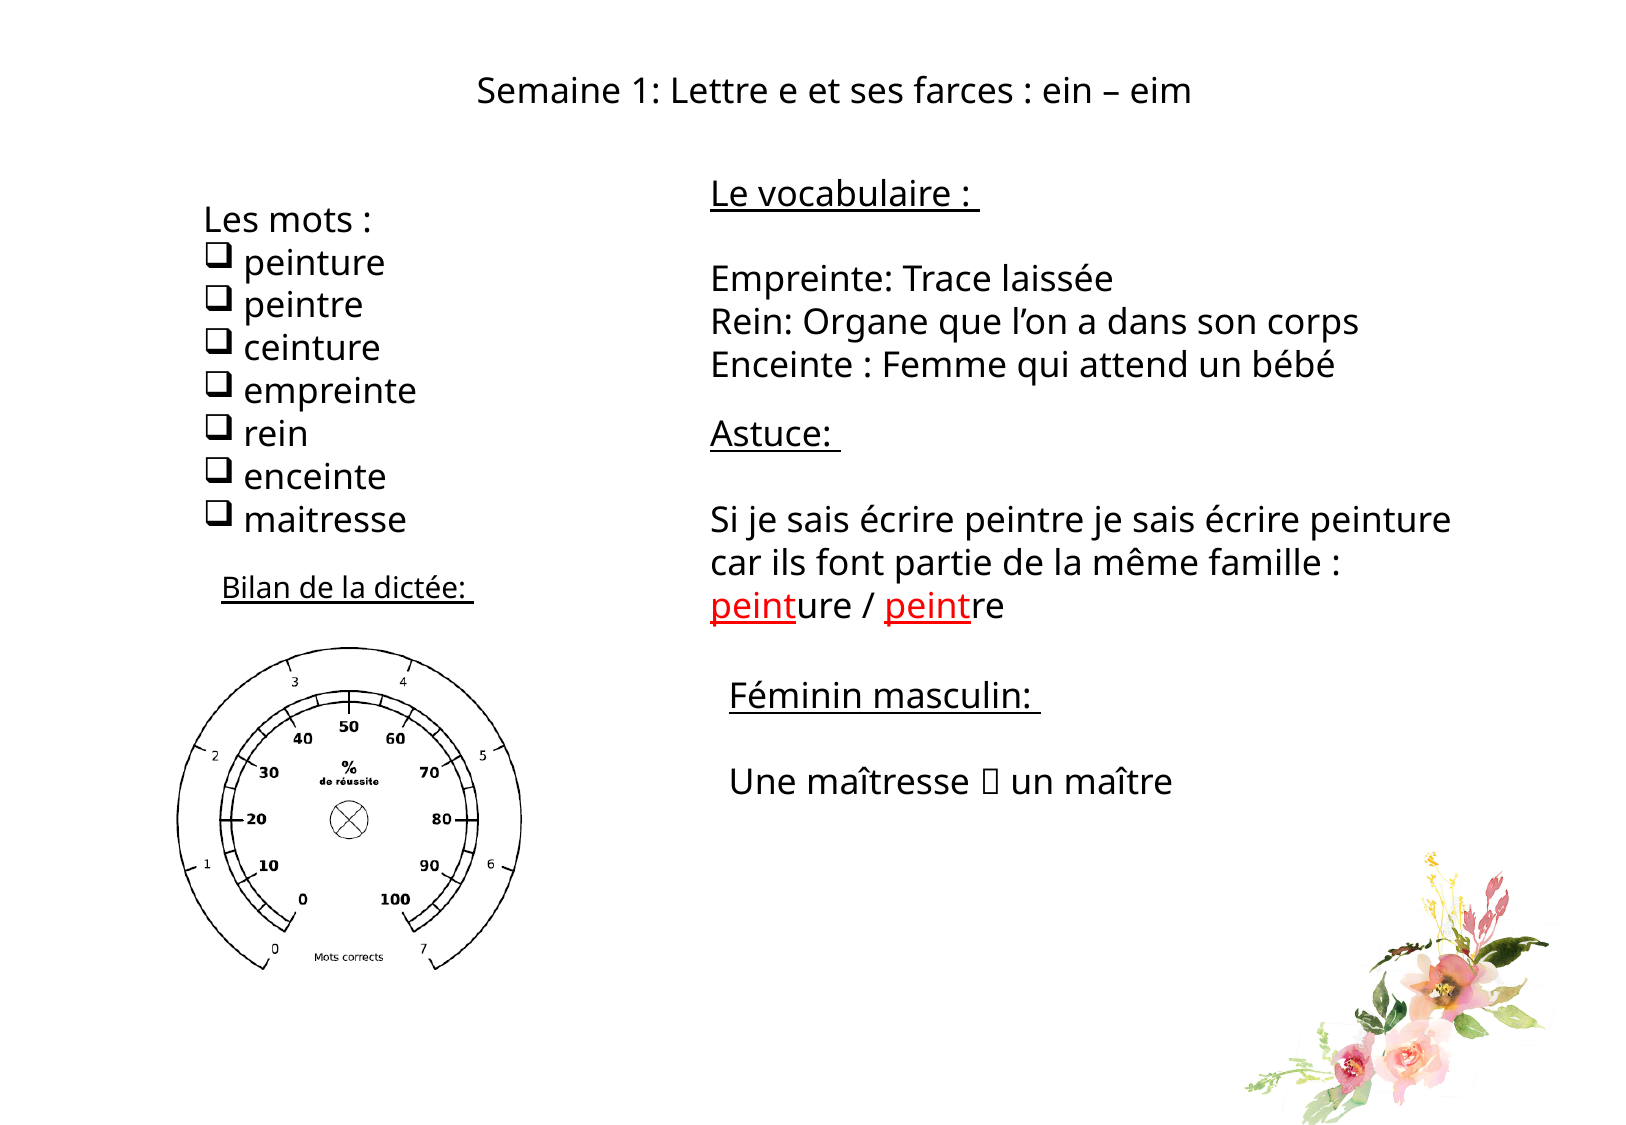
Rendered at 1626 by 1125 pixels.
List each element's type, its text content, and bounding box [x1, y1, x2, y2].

text_box Le vocabulaire : Empreinte: Trace laissée Rein: Organe que l’on a dans son corps Enceinte : Femme qui attend un bébé [695, 162, 1473, 392]
text_box Semaine 1: Lettre e et ses farces : ein – eim Les mots : peinture peintre ceinture empreinte rein enceinte maitresse [188, 60, 1492, 847]
text_box Bilan de la dictée: [206, 561, 631, 613]
text_box Féminin masculin: Une maîtresse  un maître [713, 665, 1492, 809]
text_box Astuce: Si je sais écrire peintre je sais écrire peinture car ils font partie de la même famille : peinture / peintre [695, 403, 1473, 633]
picture [151, 622, 534, 1005]
picture [1113, 788, 1625, 1125]
